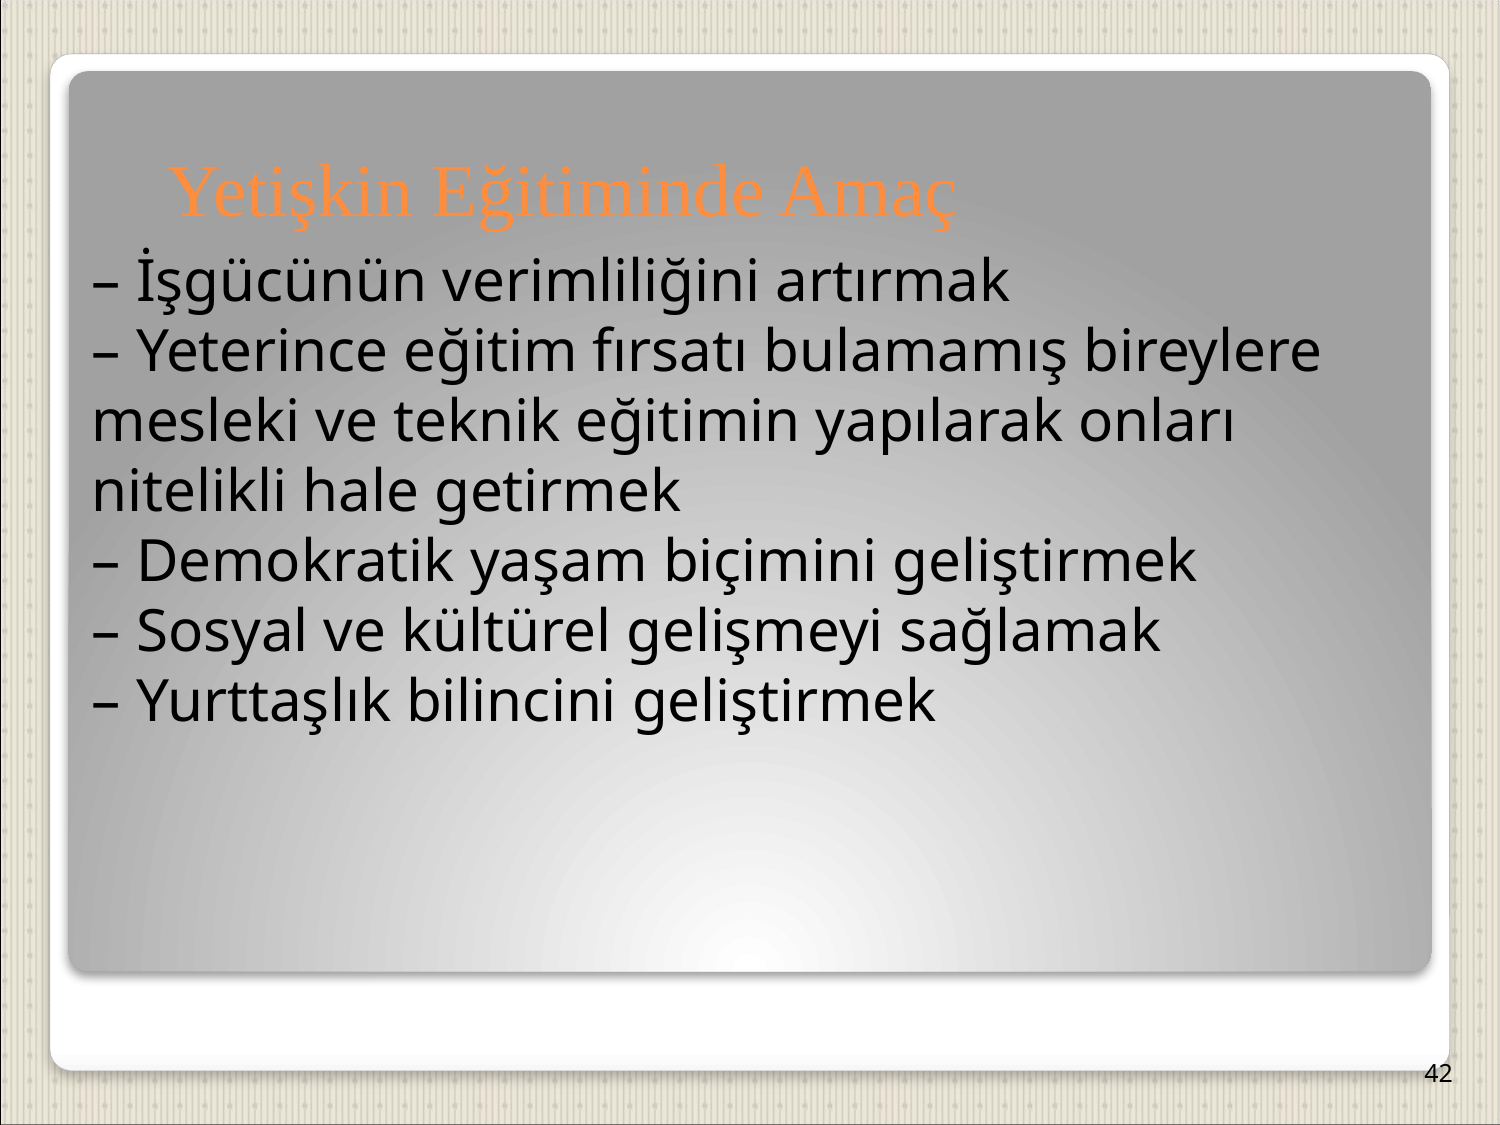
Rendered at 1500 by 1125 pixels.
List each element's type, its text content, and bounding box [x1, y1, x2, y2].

list – İşgücünün verimliliğini artırmak – Yeterince eğitim fırsatı bulamamış bireylere mesleki ve teknik eğitimin yapılarak onları nitelikli hale getirmek – Demokratik yaşam biçimini geliştirmek – Sosyal ve kültürel gelişmeyi sağlamak – Yurttaşlık bilincini geliştirmek [76, 235, 1420, 924]
picture [0, 0, 1500, 1125]
text_box 42 [1155, 1024, 1468, 1100]
title Yetişkin Eğitiminde Amaç [151, 66, 1495, 239]
